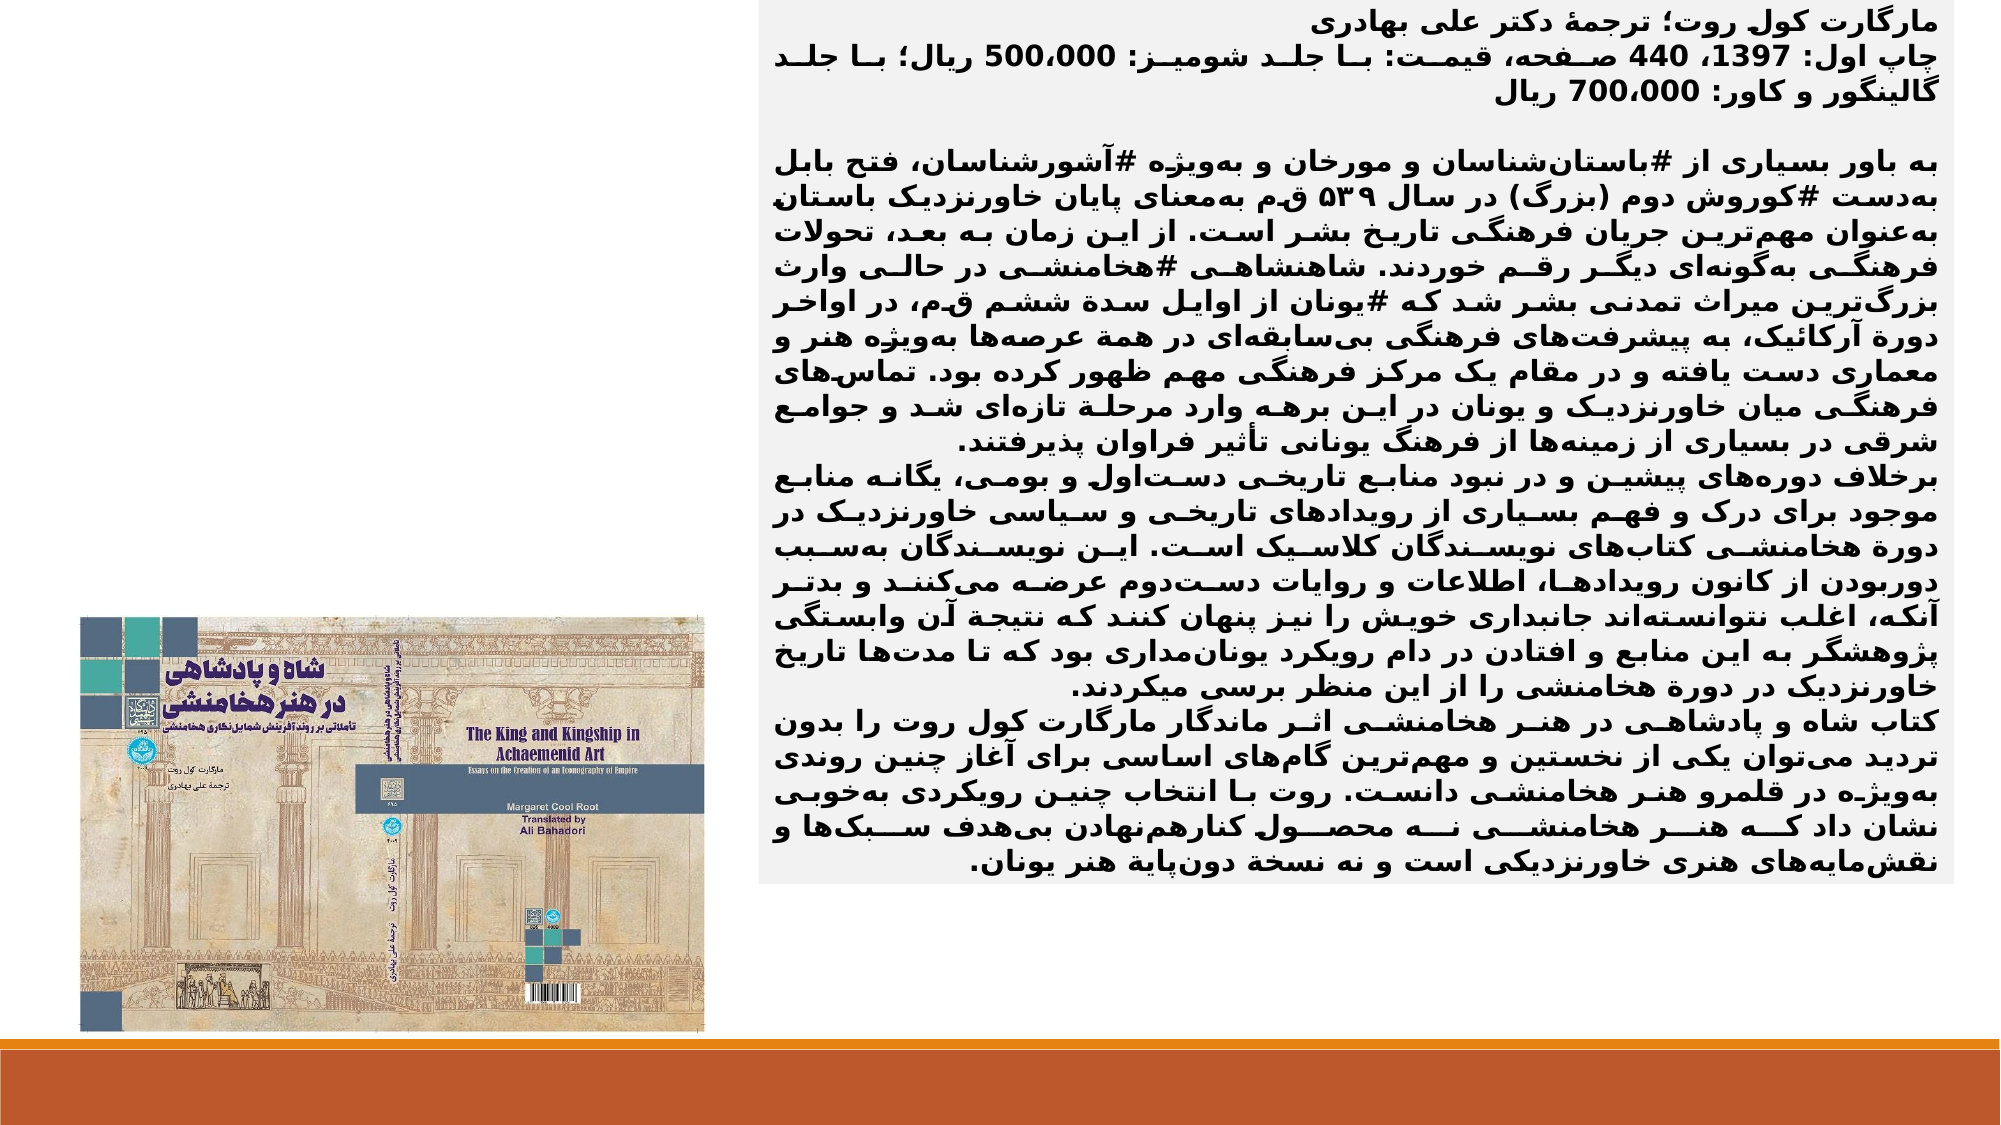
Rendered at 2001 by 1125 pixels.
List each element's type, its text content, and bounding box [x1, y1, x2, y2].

text_box شاه و پادشاهی در هنر هخامنشی: تأملاتی بر روند آفرینش شمایل‌نگاری هخامنشی مارگارت کول روت؛ ترجمۀ دکتر علی بهادری چاپ اول: 1397، 440 صفحه، قیمت: با جلد شومیز: 500،000 ریال؛ با جلد گالینگور و کاور: 700،000 ریال به باور بسیاری از #باستان‌شناسان و مورخان و به‌ویژه #آشورشناسان، فتح بابل به‌دست #کوروش دوم (بزرگ) در سال ۵۳۹ ق‌م به‌معنای پایان خاورنزدیک باستان به‌عنوان مهم‌ترین جریان فرهنگی تاریخ بشر است. از این زمان به بعد، تحولات فرهنگی به‌گونه‌ای دیگر رقم خوردند. شاهنشاهی #هخامنشی در حالی وارث بزرگ‌ترین میراث تمدنی بشر شد که #یونان از اوایل سدة ششم ق‌م، در اواخر دورة آرکائیک، به پیشرفت‌های فرهنگی بی‌سابقه‌ای در همة عرصه‌ها به‌ویژه هنر و معماری دست یافته‌ و در مقام یک مرکز فرهنگی مهم ظهور کرده بود. تماس‌های فرهنگی میان خاورنزدیک و یونان در این برهه وارد مرحلة تازه‌ای شد و جوامع شرقی در بسیاری از زمینه‌ها از فرهنگ یونانی تأثیر فراوان پذیرفتند. برخلاف دوره‌های پیشین و در نبود منابع تاریخی دست‌اول و بومی، یگانه منابع موجود برای درک و فهم بسیاری از رویدادهای تاریخی و سیاسی خاورنزدیک در دورة هخامنشی کتاب‌های نویسندگان کلاسیک است. این نویسندگان به‌سبب دوربودن از کانون رویدادها، اطلاعات و روایات دست‌دوم عرضه می‌کنند و بدتر آنکه، اغلب نتوانسته‌اند جانبداری خویش را نیز پنهان کنند که نتیجة آن وابستگی پژوهشگر به این منابع و افتادن در دام رویکرد یونان‌مداری بود که تا مدت‌ها تاریخ خاورنزدیک در دورة هخامنشی را از این منظر برسی میکردند. کتاب شاه و پادشاهی در هنر هخامنشی اثر ماندگار مارگارت کول روت را بدون تردید می‌توان یکی از نخستین و مهم‌ترین گام‌های اساسی برای آغاز چنین روندی به‌ویژه در قلمرو هنر هخامنشی دانست. روت با انتخاب چنین رویکردی به‌خوبی نشان داد که هنر هخامنشی نه محصول کنارهم‌نهادن بی‌هدف سبک‌ها و نقش‌مایه‌های هنری خاورنزدیکی است و نه نسخة دون‌پایة هنر یونان.​​​​​​​ [758, 0, 1955, 885]
picture [78, 614, 706, 1034]
